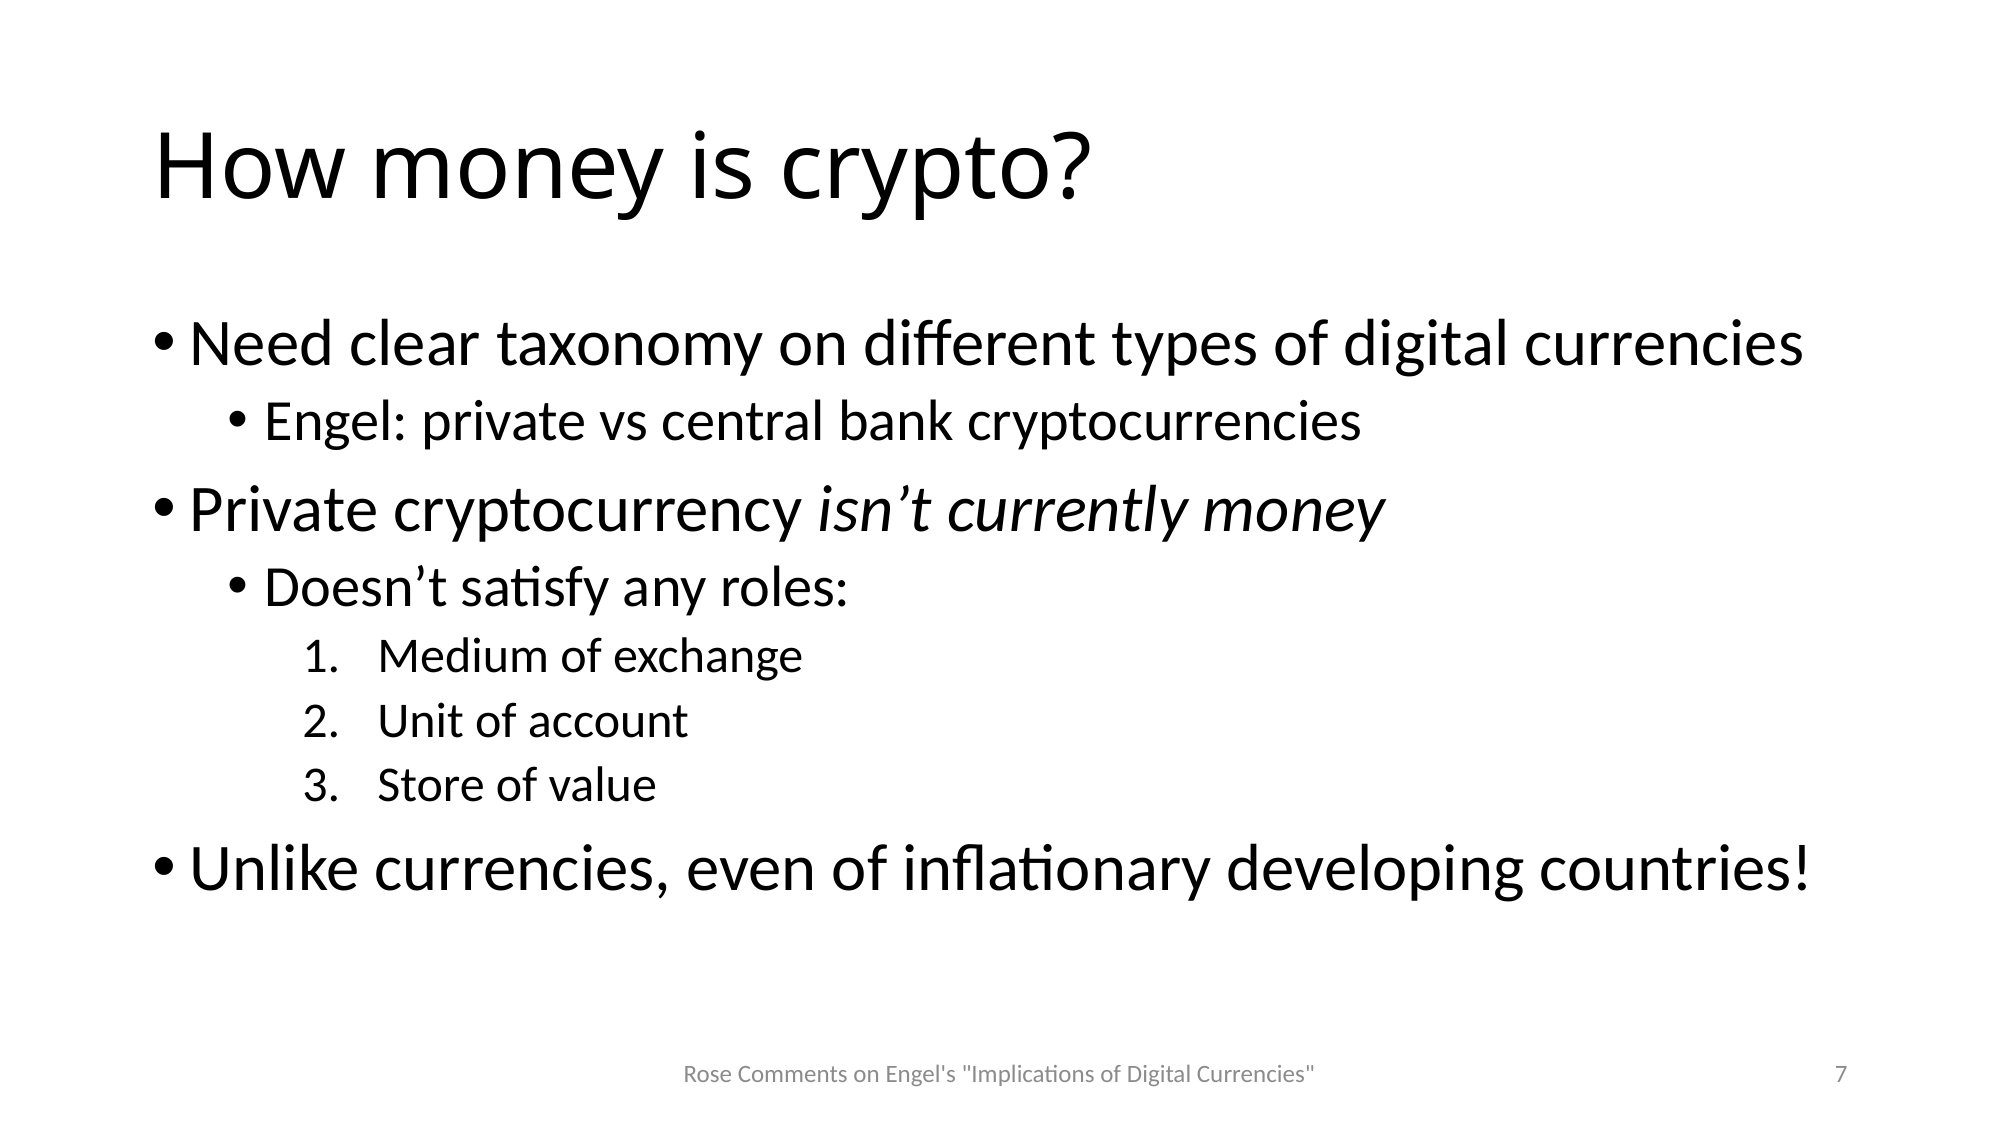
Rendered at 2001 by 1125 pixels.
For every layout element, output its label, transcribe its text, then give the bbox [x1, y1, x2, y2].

title How money is crypto? [137, 59, 1863, 278]
footer Rose Comments on Engel's "Implications of Digital Currencies" [662, 1042, 1338, 1103]
slide_number 7 [1412, 1042, 1863, 1103]
list Need clear taxonomy on different types of digital currencies Engel: private vs central bank cryptocurrencies Private cryptocurrency isn’t currently money Doesn’t satisfy any roles: Medium of exchange Unit of account Store of value Unlike currencies, even of inflationary developing countries! [137, 300, 1863, 1015]
